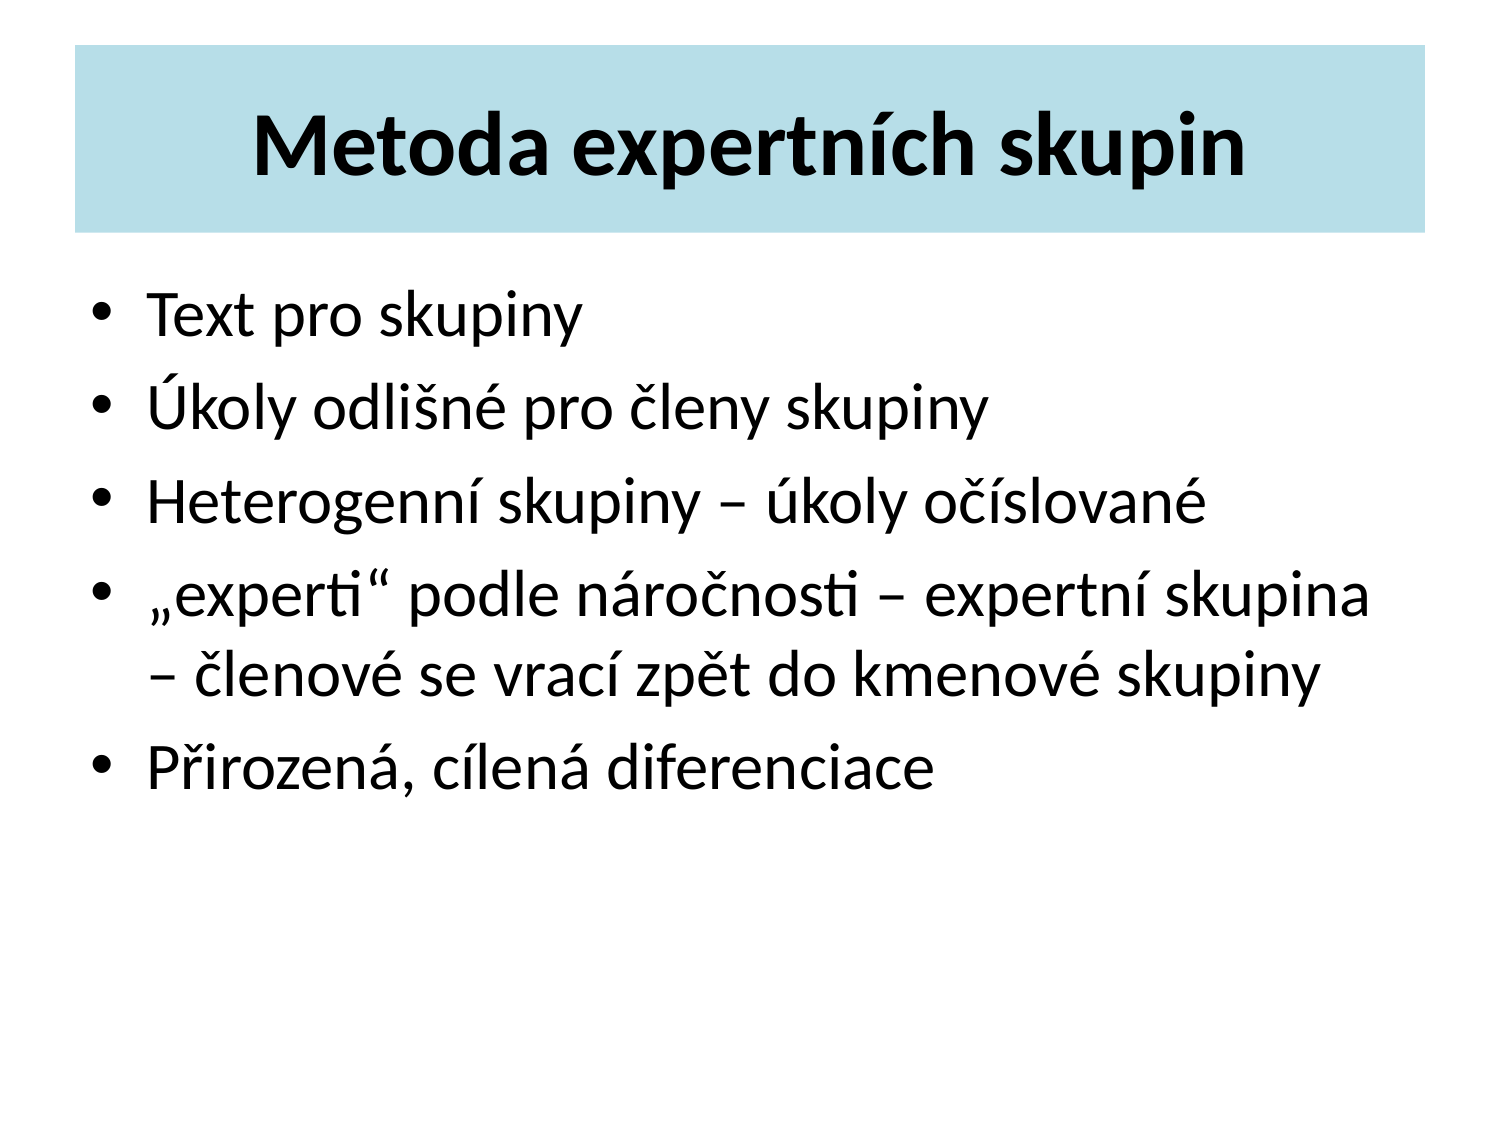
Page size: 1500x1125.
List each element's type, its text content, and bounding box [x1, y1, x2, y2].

title Metoda expertních skupin [75, 45, 1425, 233]
list Text pro skupiny Úkoly odlišné pro členy skupiny Heterogenní skupiny – úkoly očíslované „experti“ podle náročnosti – expertní skupina – členové se vrací zpět do kmenové skupiny Přirozená, cílená diferenciace [75, 262, 1425, 1005]
